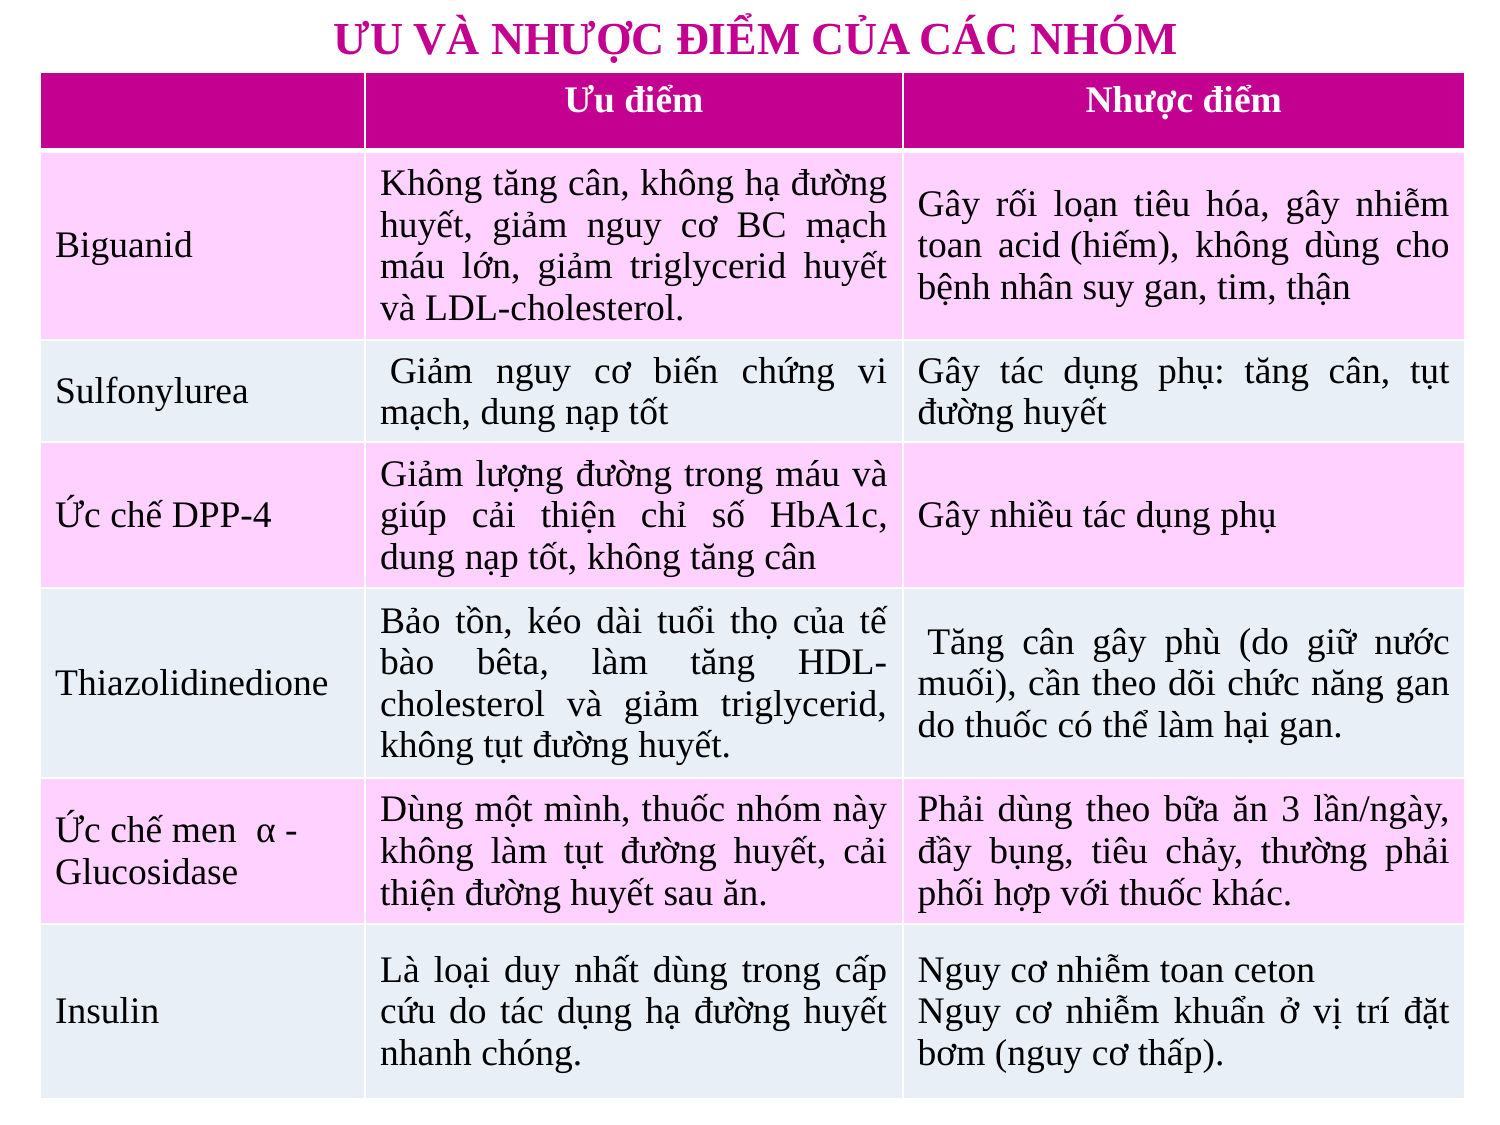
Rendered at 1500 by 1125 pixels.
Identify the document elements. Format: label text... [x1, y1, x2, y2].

table_cell Không tăng cân, không hạ đường huyết, giảm nguy cơ BC mạch máu lớn, giảm triglycerid huyết và LDL-cholesterol. [366, 153, 902, 339]
table_cell Giảm nguy cơ biến chứng vi mạch, dung nạp tốt [366, 341, 902, 441]
table_cell Nguy cơ nhiễm toan ceton Nguy cơ nhiễm khuẩn ở vị trí đặt bơm (nguy cơ thấp). [904, 925, 1464, 1098]
table_header [41, 73, 364, 148]
table_header Ưu điểm [366, 73, 902, 148]
table_cell Thiazolidinedione [41, 589, 364, 777]
table_cell Giảm lượng đường trong máu và giúp cải thiện chỉ số HbA1c, dung nạp tốt, không tăng cân [366, 443, 902, 587]
table_cell Dùng một mình, thuốc nhóm này không làm tụt đường huyết, cải thiện đường huyết sau ăn. [366, 779, 902, 923]
table_cell Tăng cân gây phù (do giữ nước muối), cần theo dõi chức năng gan do thuốc có thể làm hại gan. [904, 589, 1464, 777]
table_cell Bảo tồn, kéo dài tuổi thọ của tế bào bêta, làm tăng HDL-cholesterol và giảm triglycerid, không tụt đường huyết. [366, 589, 902, 777]
table_cell Gây tác dụng phụ: tăng cân, tụt đường huyết [904, 341, 1464, 441]
title ƯU VÀ NHƯỢC ĐIỂM CỦA CÁC NHÓM [224, 0, 1288, 71]
table_cell Ức chế men α - Glucosidase [41, 779, 364, 923]
table_cell Là loại duy nhất dùng trong cấp cứu do tác dụng hạ đường huyết nhanh chóng. [366, 925, 902, 1098]
table_header Nhược điểm [904, 73, 1464, 148]
table_cell Insulin [41, 925, 364, 1098]
table_cell Gây rối loạn tiêu hóa, gây nhiễm toan acid (hiếm), không dùng cho bệnh nhân suy gan, tim, thận [904, 153, 1464, 339]
table_cell Biguanid [41, 153, 364, 339]
table_cell Ức chế DPP-4 [41, 443, 364, 587]
table_cell Gây nhiều tác dụng phụ [904, 443, 1464, 587]
table_cell Phải dùng theo bữa ăn 3 lần/ngày, đầy bụng, tiêu chảy, thường phải phối hợp với thuốc khác. [904, 779, 1464, 923]
table_cell Sulfonylurea [41, 341, 364, 441]
